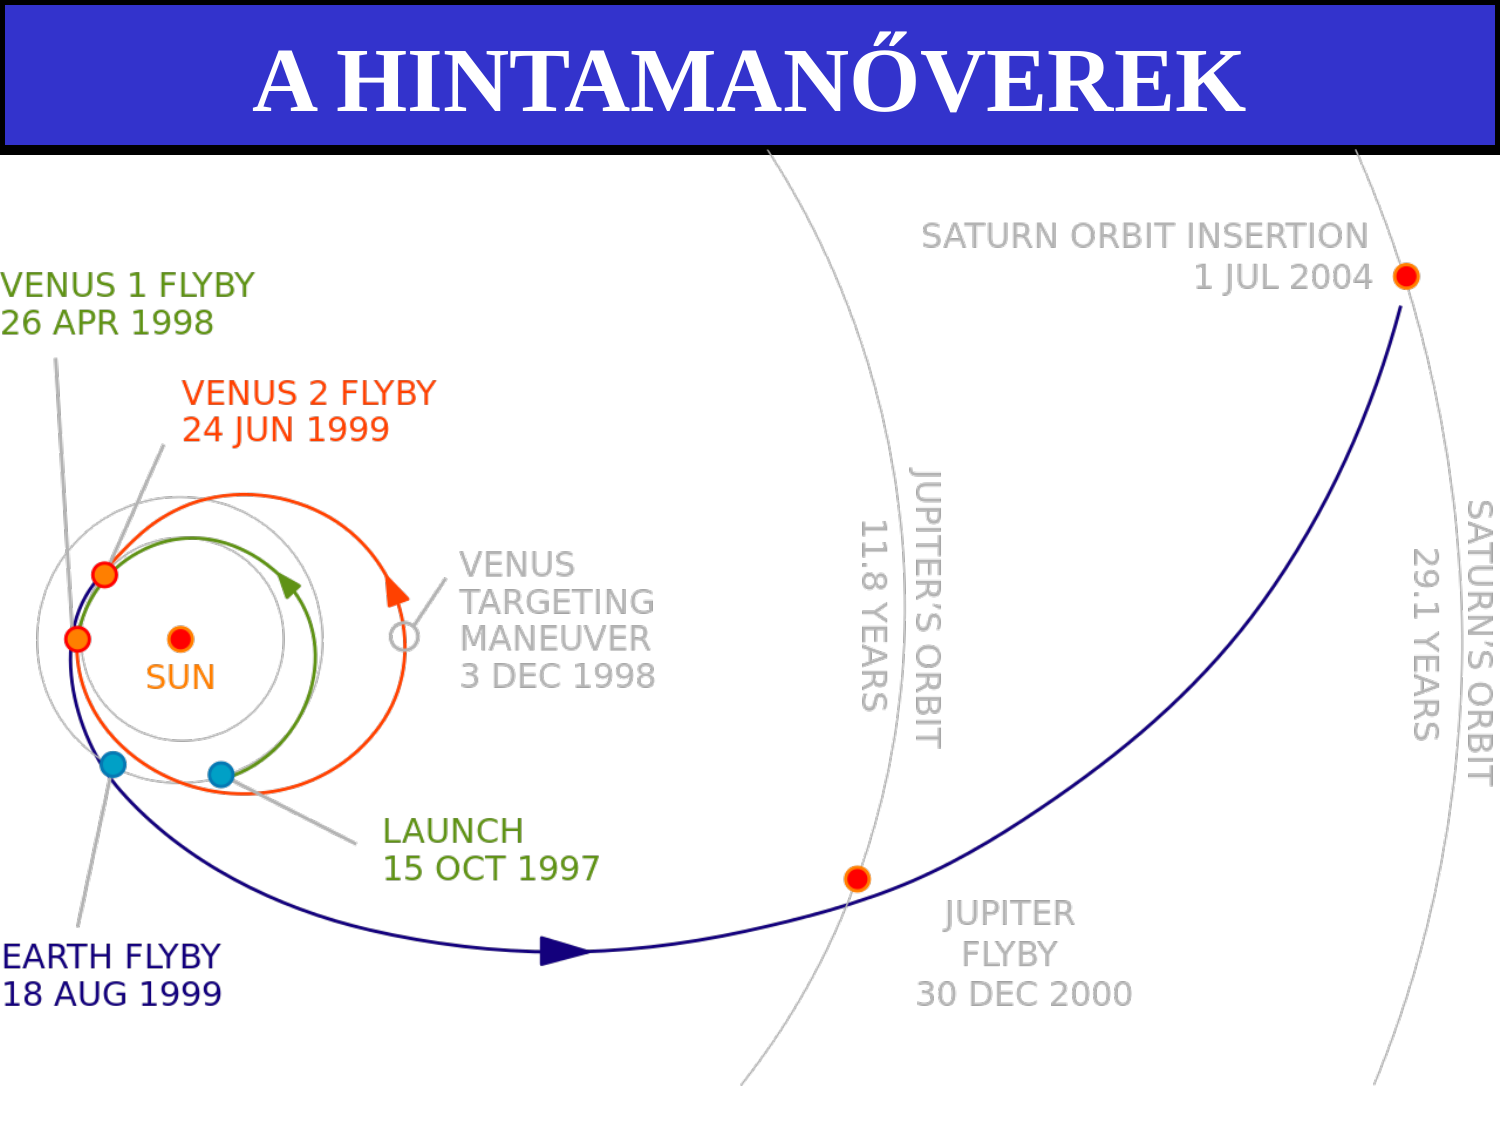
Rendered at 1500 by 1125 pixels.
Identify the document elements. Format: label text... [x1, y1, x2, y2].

title A HINTAMANŐVEREK [0, 0, 1500, 149]
picture [0, 149, 1500, 1087]
